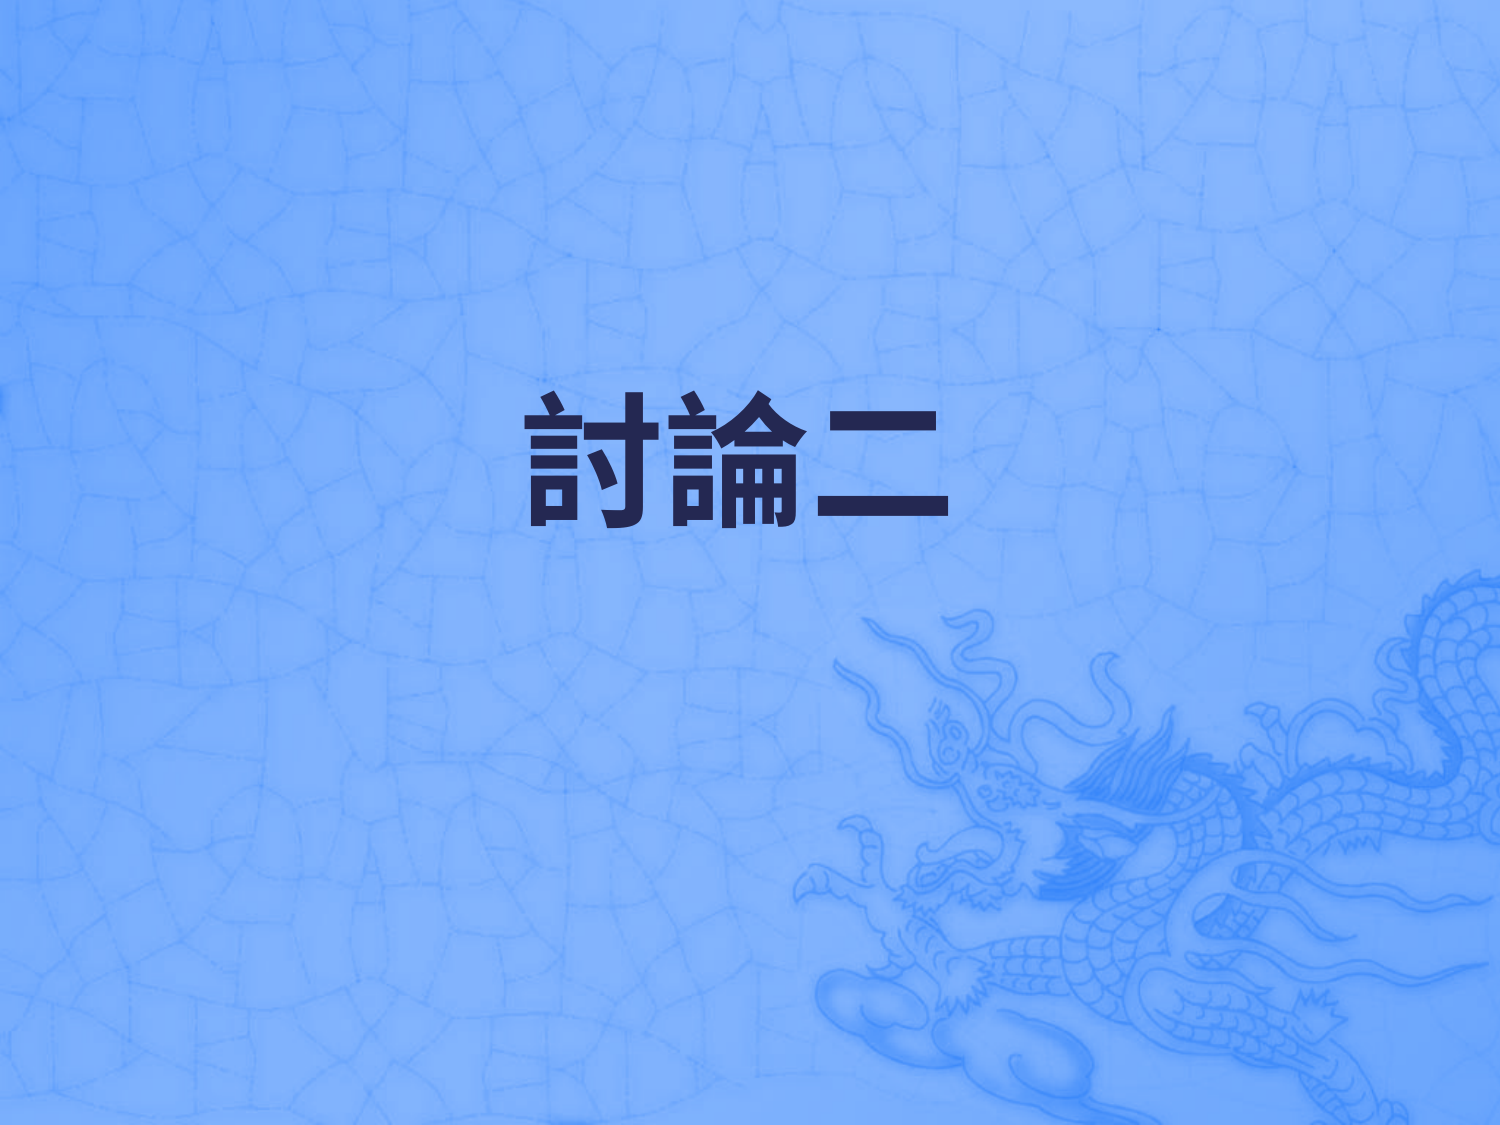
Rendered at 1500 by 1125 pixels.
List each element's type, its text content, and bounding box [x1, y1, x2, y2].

title 討論二 [100, 361, 1376, 586]
